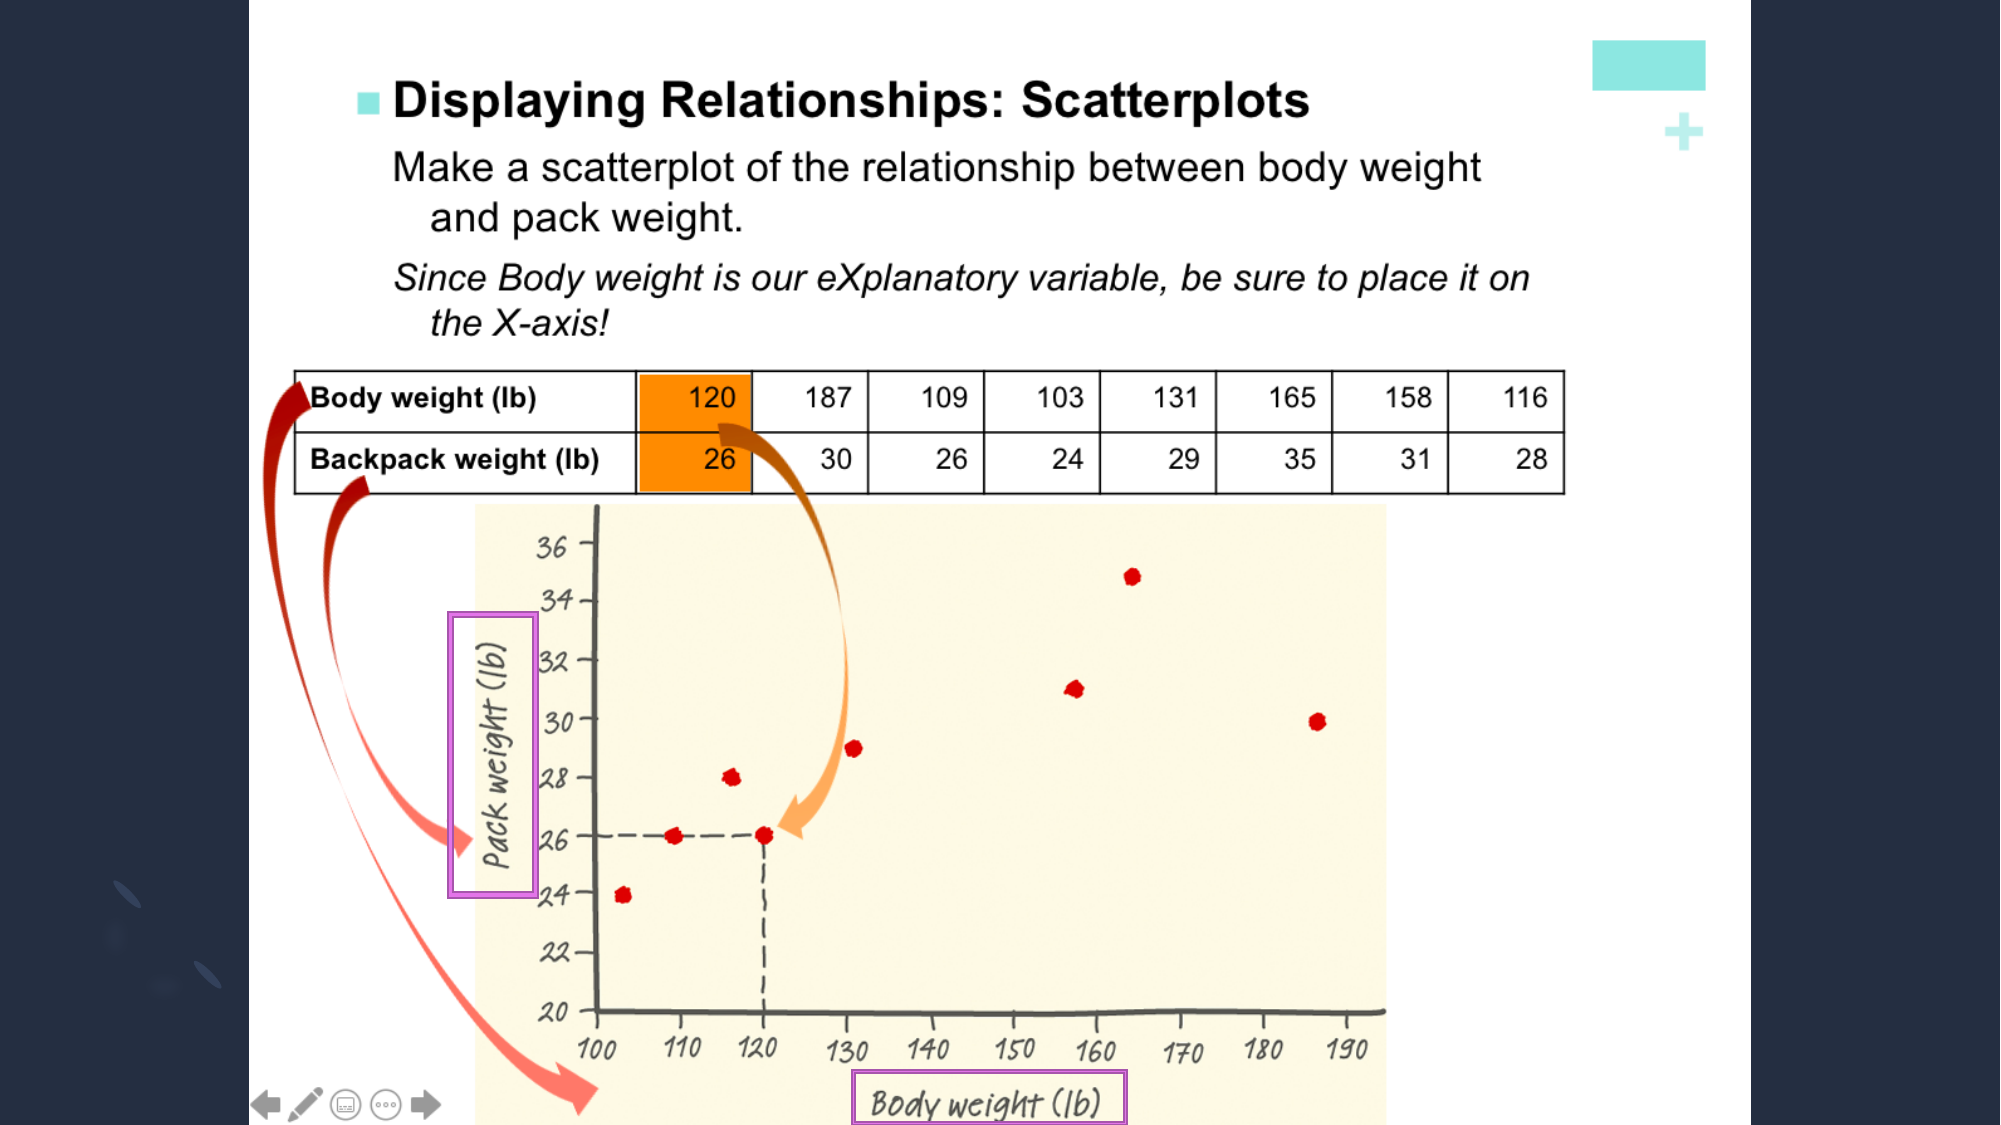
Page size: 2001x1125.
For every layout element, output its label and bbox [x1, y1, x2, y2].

picture [249, 0, 1751, 1125]
